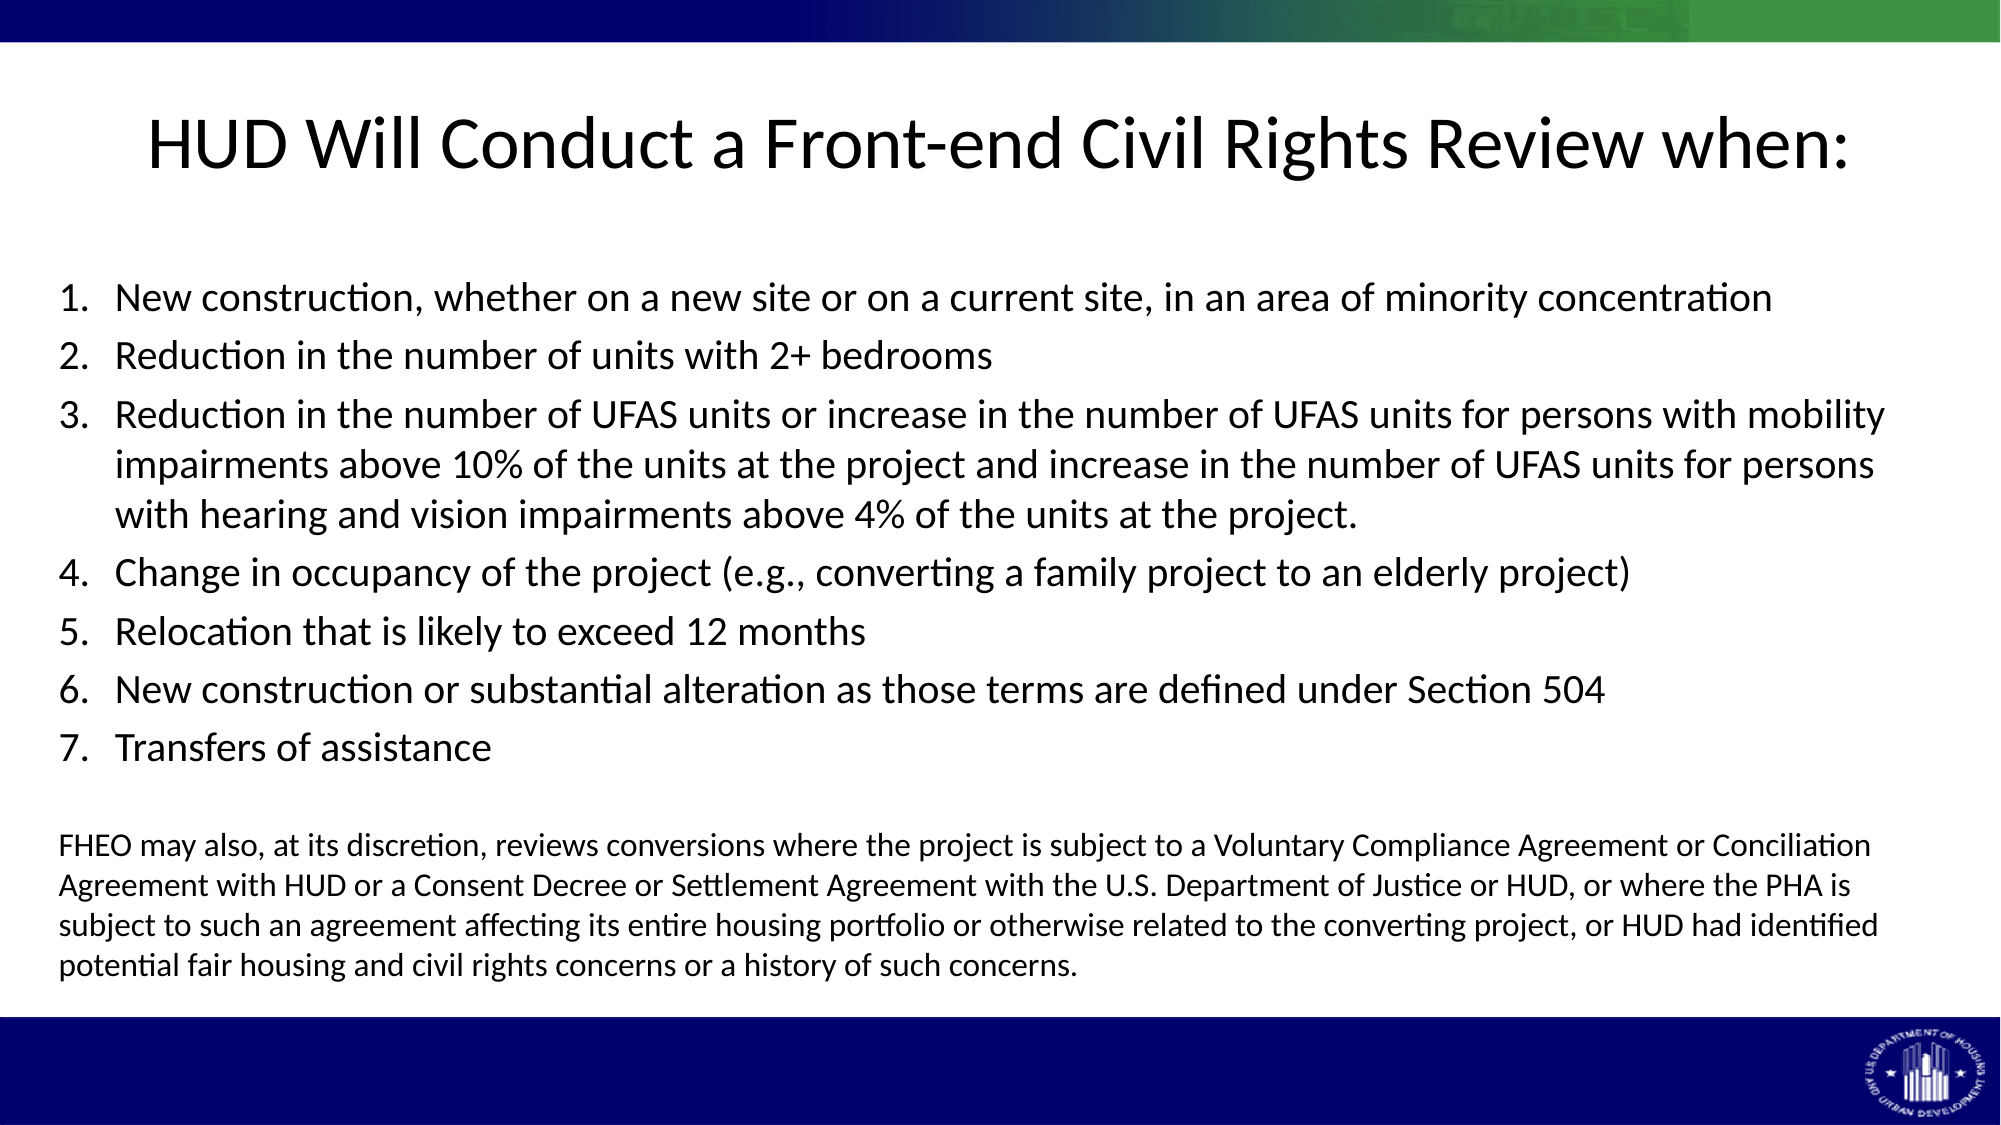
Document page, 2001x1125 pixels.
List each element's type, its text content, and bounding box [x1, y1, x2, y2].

title HUD Will Conduct a Front-end Civil Rights Review when: [99, 45, 1900, 233]
picture [0, 0, 2001, 1125]
list New construction, whether on a new site or on a current site, in an area of minority concentration Reduction in the number of units with 2+ bedrooms Reduction in the number of UFAS units or increase in the number of UFAS units for persons with mobility impairments above 10% of the units at the project and increase in the number of UFAS units for persons with hearing and vision impairments above 4% of the units at the project. Change in occupancy of the project (e.g., converting a family project to an elderly project) Relocation that is likely to exceed 12 months New construction or substantial alteration as those terms are defined under Section 504 Transfers of assistance FHEO may also, at its discretion, reviews conversions where the project is subject to a Voluntary Compliance Agreement or Conciliation Agreement with HUD or a Consent Decree or Settlement Agreement with the U.S. Department of Justice or HUD, or where the PHA is subject to such an agreement affecting its entire housing portfolio or otherwise related to the converting project, or HUD had identified potential fair housing and civil rights concerns or a history of such concerns. [43, 262, 1970, 1005]
